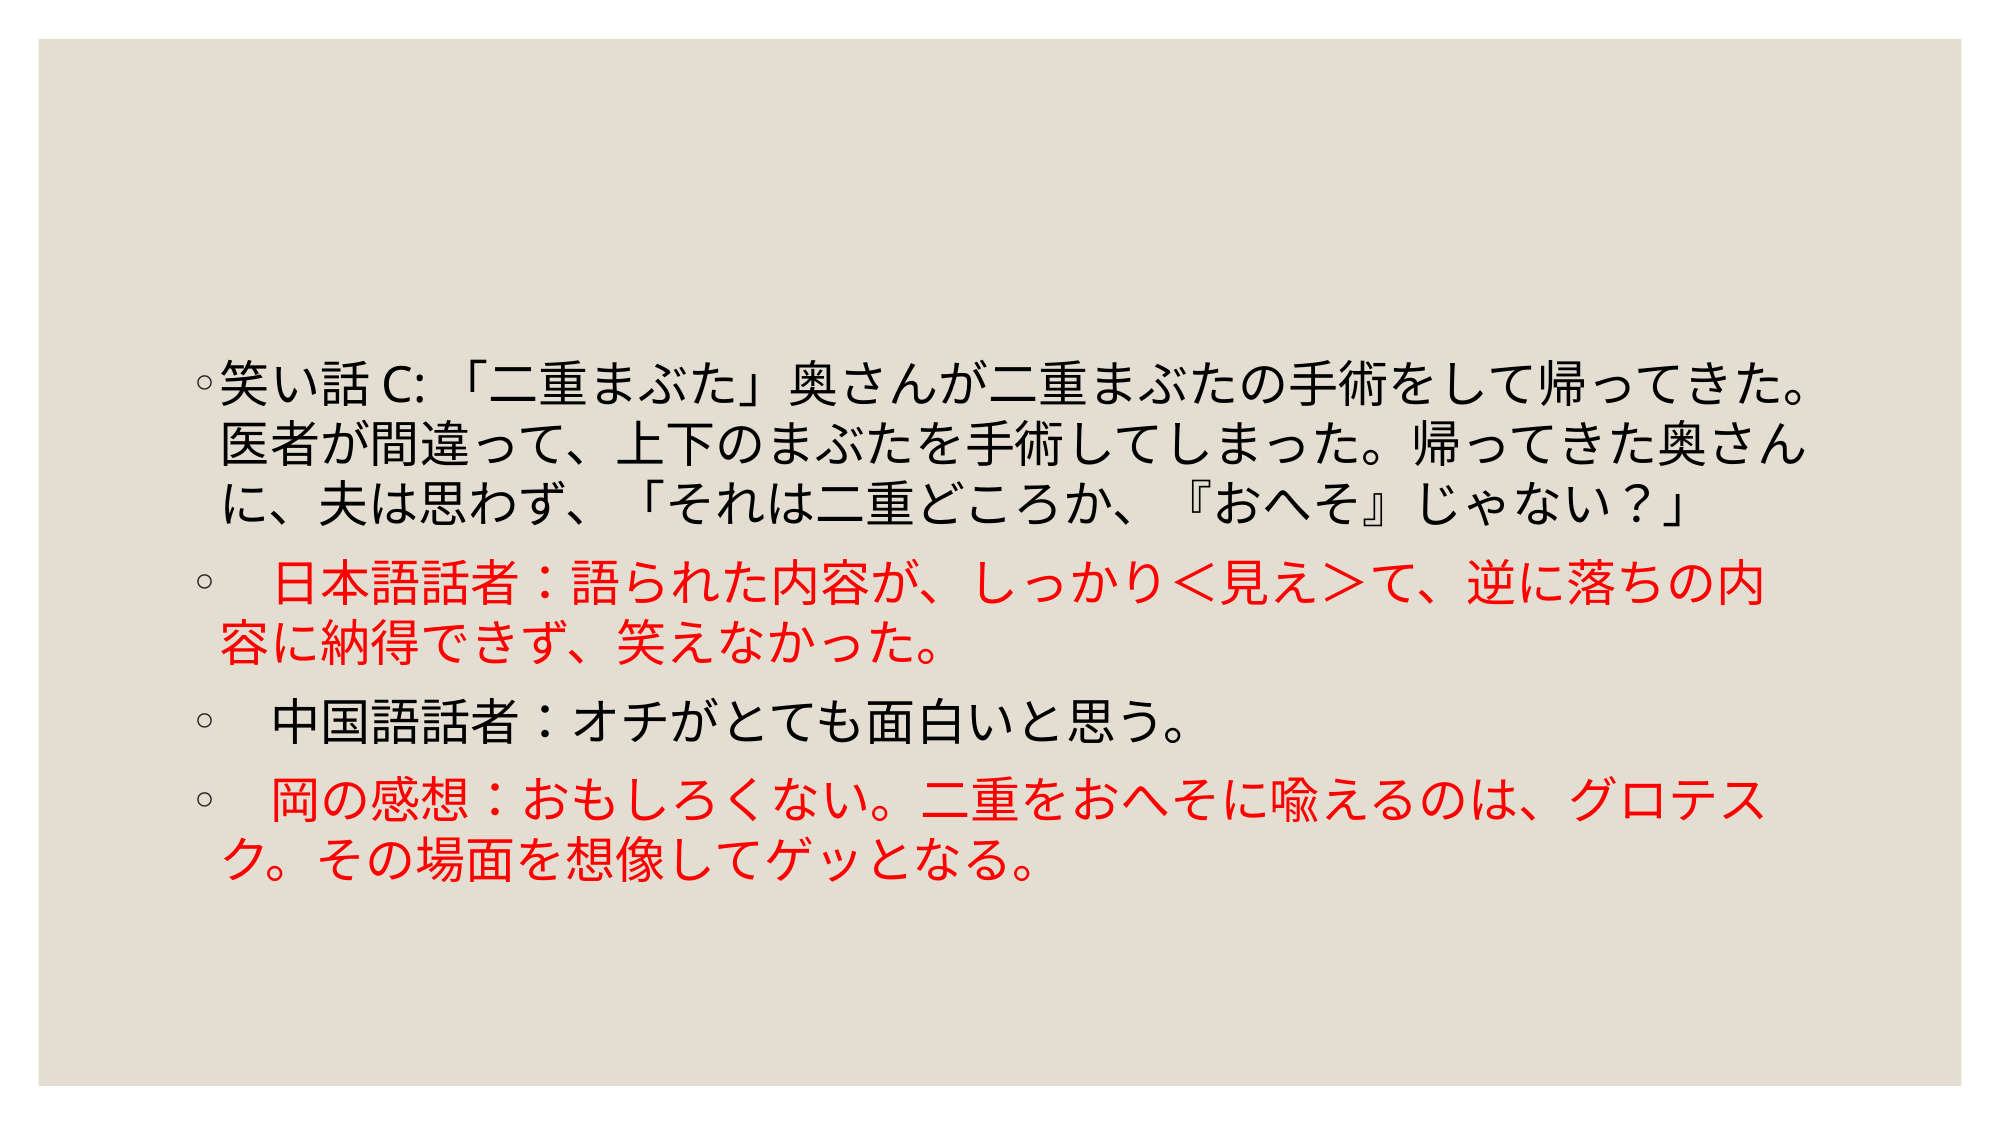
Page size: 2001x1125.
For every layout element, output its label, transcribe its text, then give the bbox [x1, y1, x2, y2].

list 笑い話C:「二重まぶた」奥さんが二重まぶたの手術をして帰ってきた。医者が間違って、上下のまぶたを手術してしまった。帰ってきた奥さんに、夫は思わず、「それは二重どころか、『おへそ』じゃない？」 日本語話者：語られた内容が、しっかり＜見え＞て、逆に落ちの内容に納得できず、笑えなかった。 中国語話者：オチがとても面白いと思う。 岡の感想：おもしろくない。二重をおへそに喩えるのは、グロテスク。その場面を想像してゲッとなる。 [174, 345, 1825, 990]
